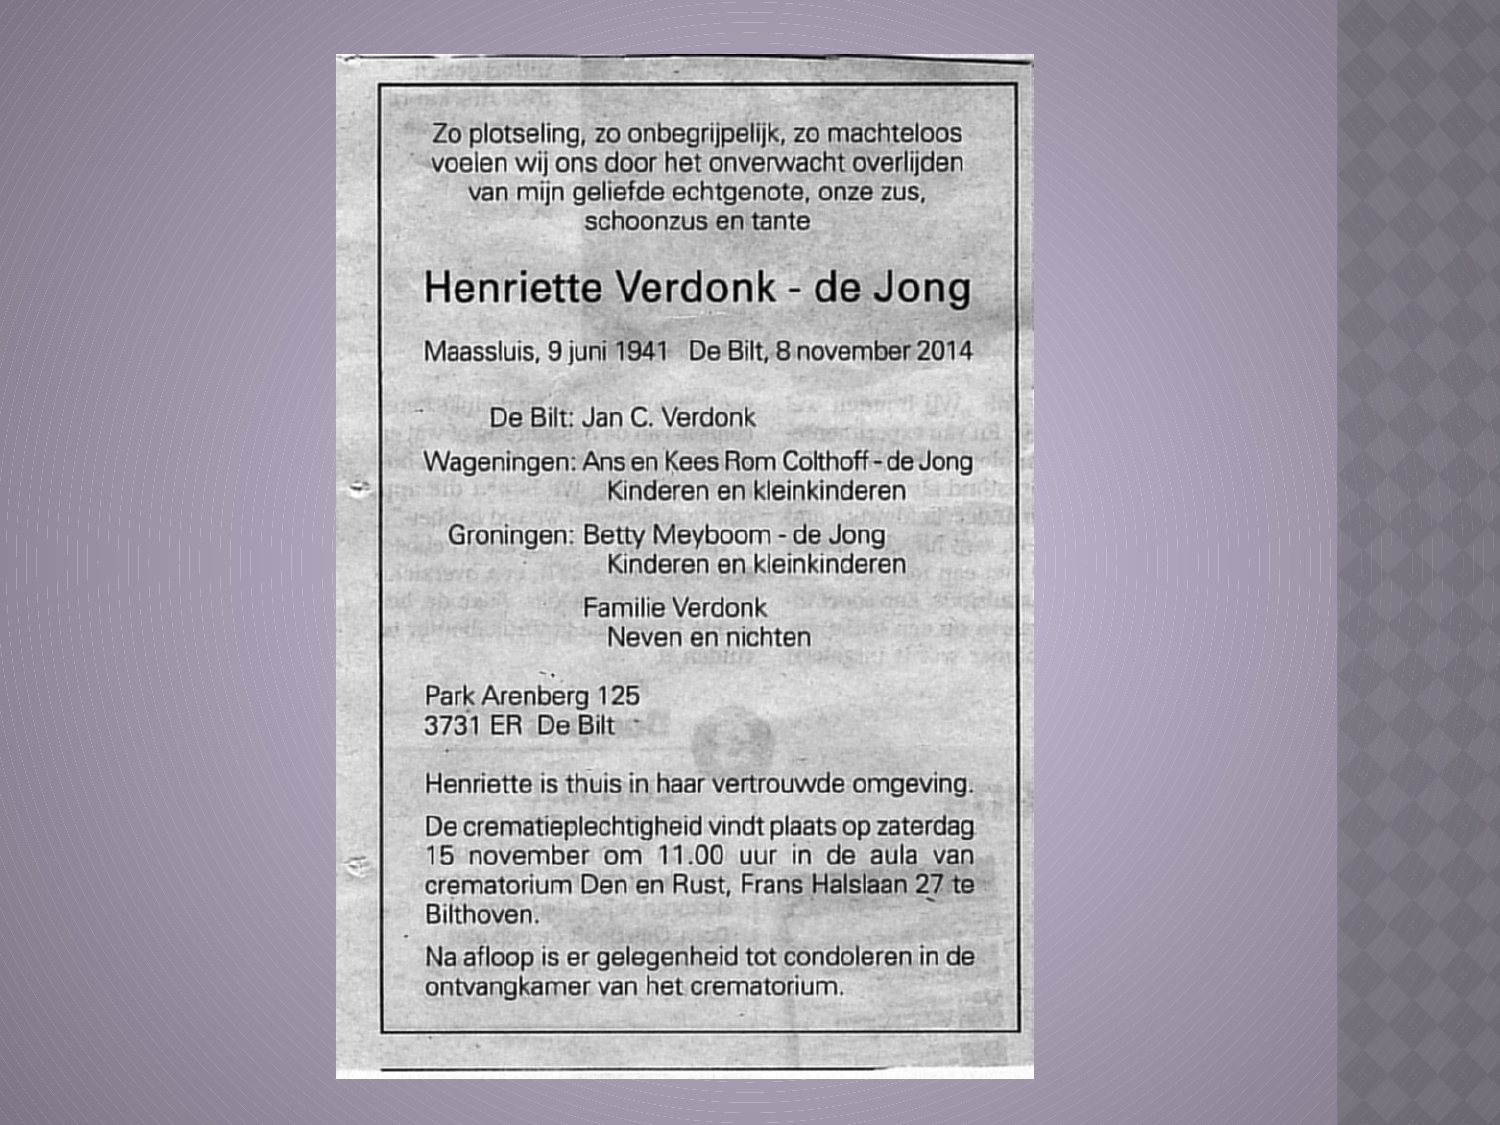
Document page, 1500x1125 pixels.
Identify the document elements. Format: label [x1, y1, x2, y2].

picture [336, 54, 1034, 1079]
